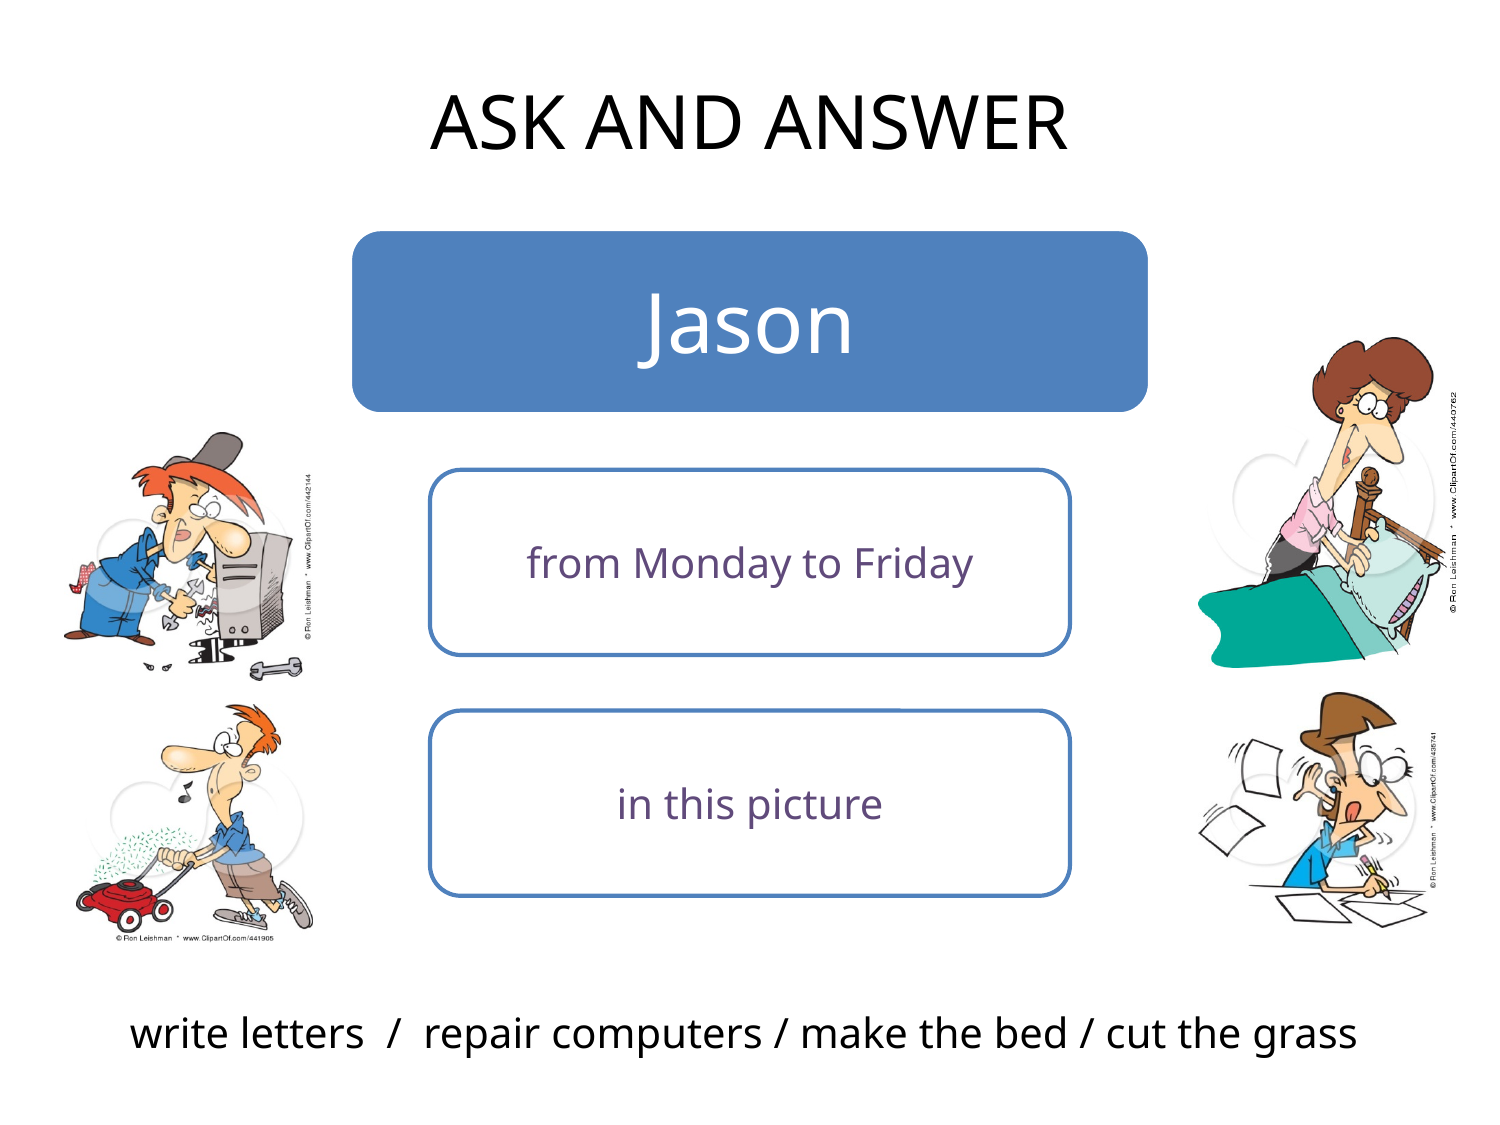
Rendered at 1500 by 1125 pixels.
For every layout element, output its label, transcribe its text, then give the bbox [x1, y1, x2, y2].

picture [1198, 692, 1438, 929]
picture [64, 432, 313, 681]
subtitle write letters / repair computers / make the bed / cut the grass [29, 999, 1460, 1083]
title ASK AND ANSWER [112, 42, 1388, 197]
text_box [249, 228, 1251, 897]
picture [1198, 337, 1460, 668]
picture [76, 703, 314, 943]
